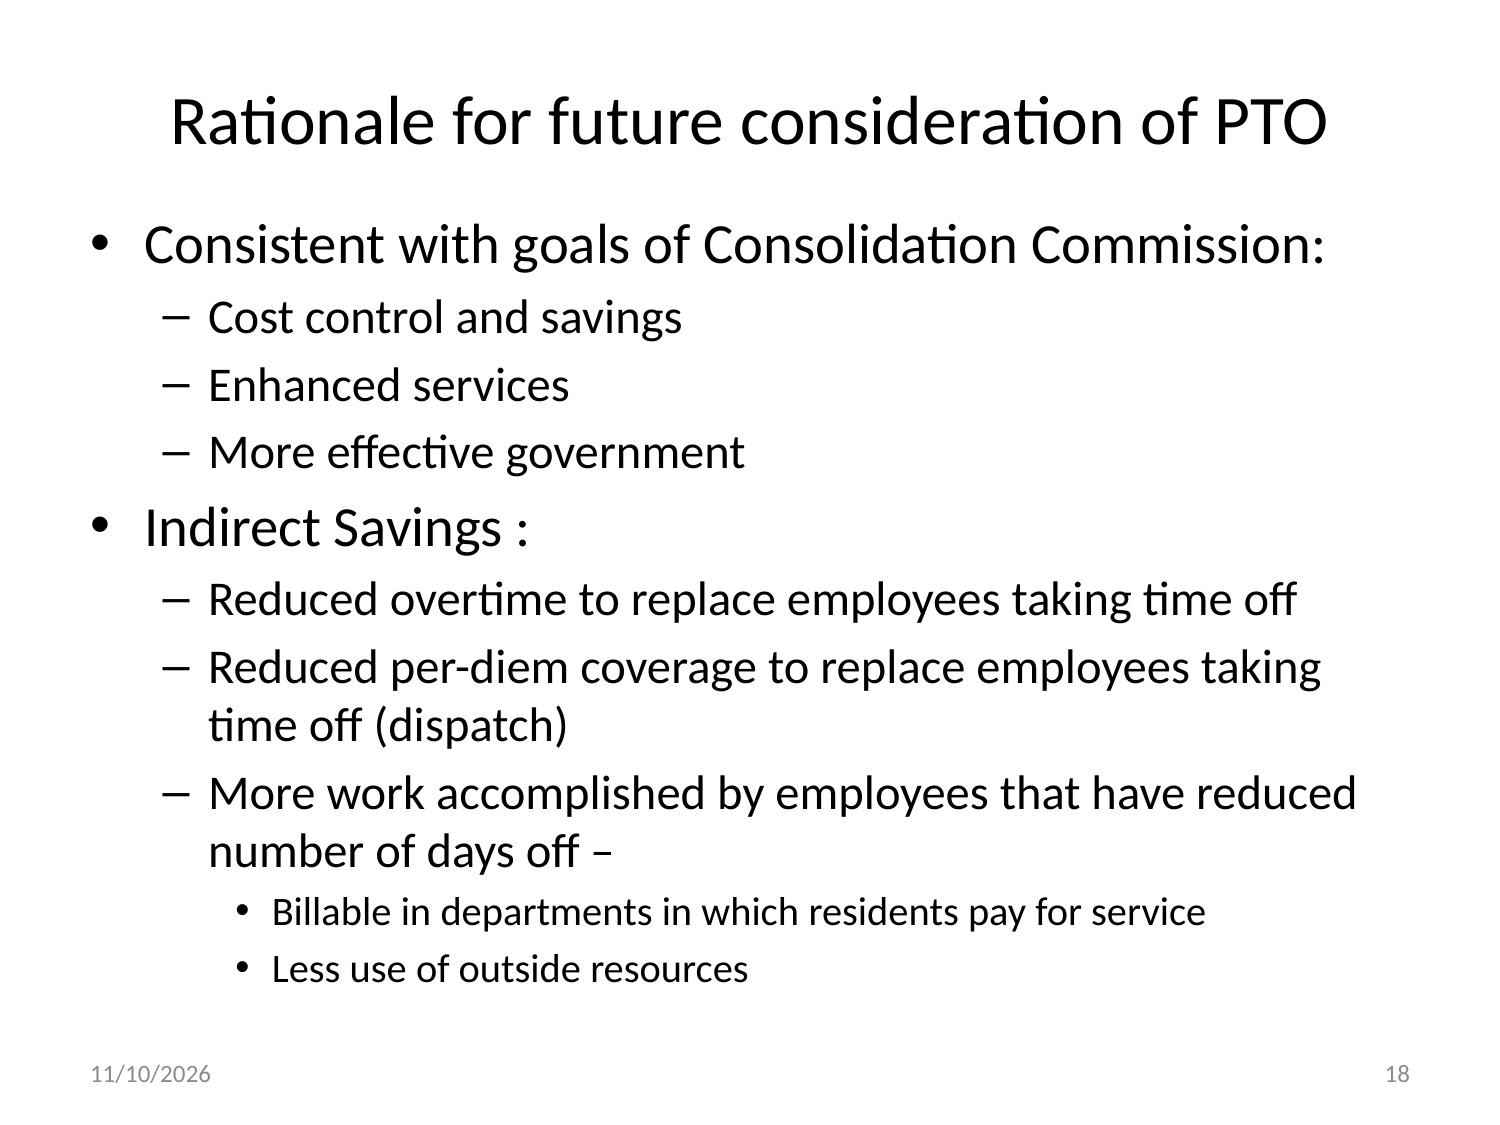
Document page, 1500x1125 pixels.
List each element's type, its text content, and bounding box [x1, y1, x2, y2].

slide_number 18 [1074, 1042, 1425, 1103]
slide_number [75, 1042, 425, 1103]
list Consistent with goals of Consolidation Commission: Cost control and savings Enhanced services More effective government Indirect Savings : Reduced overtime to replace employees taking time off Reduced per-diem coverage to replace employees taking time off (dispatch) More work accomplished by employees that have reduced number of days off – Billable in departments in which residents pay for service Less use of outside resources [75, 200, 1425, 1005]
title Rationale for future consideration of PTO [75, 45, 1425, 188]
